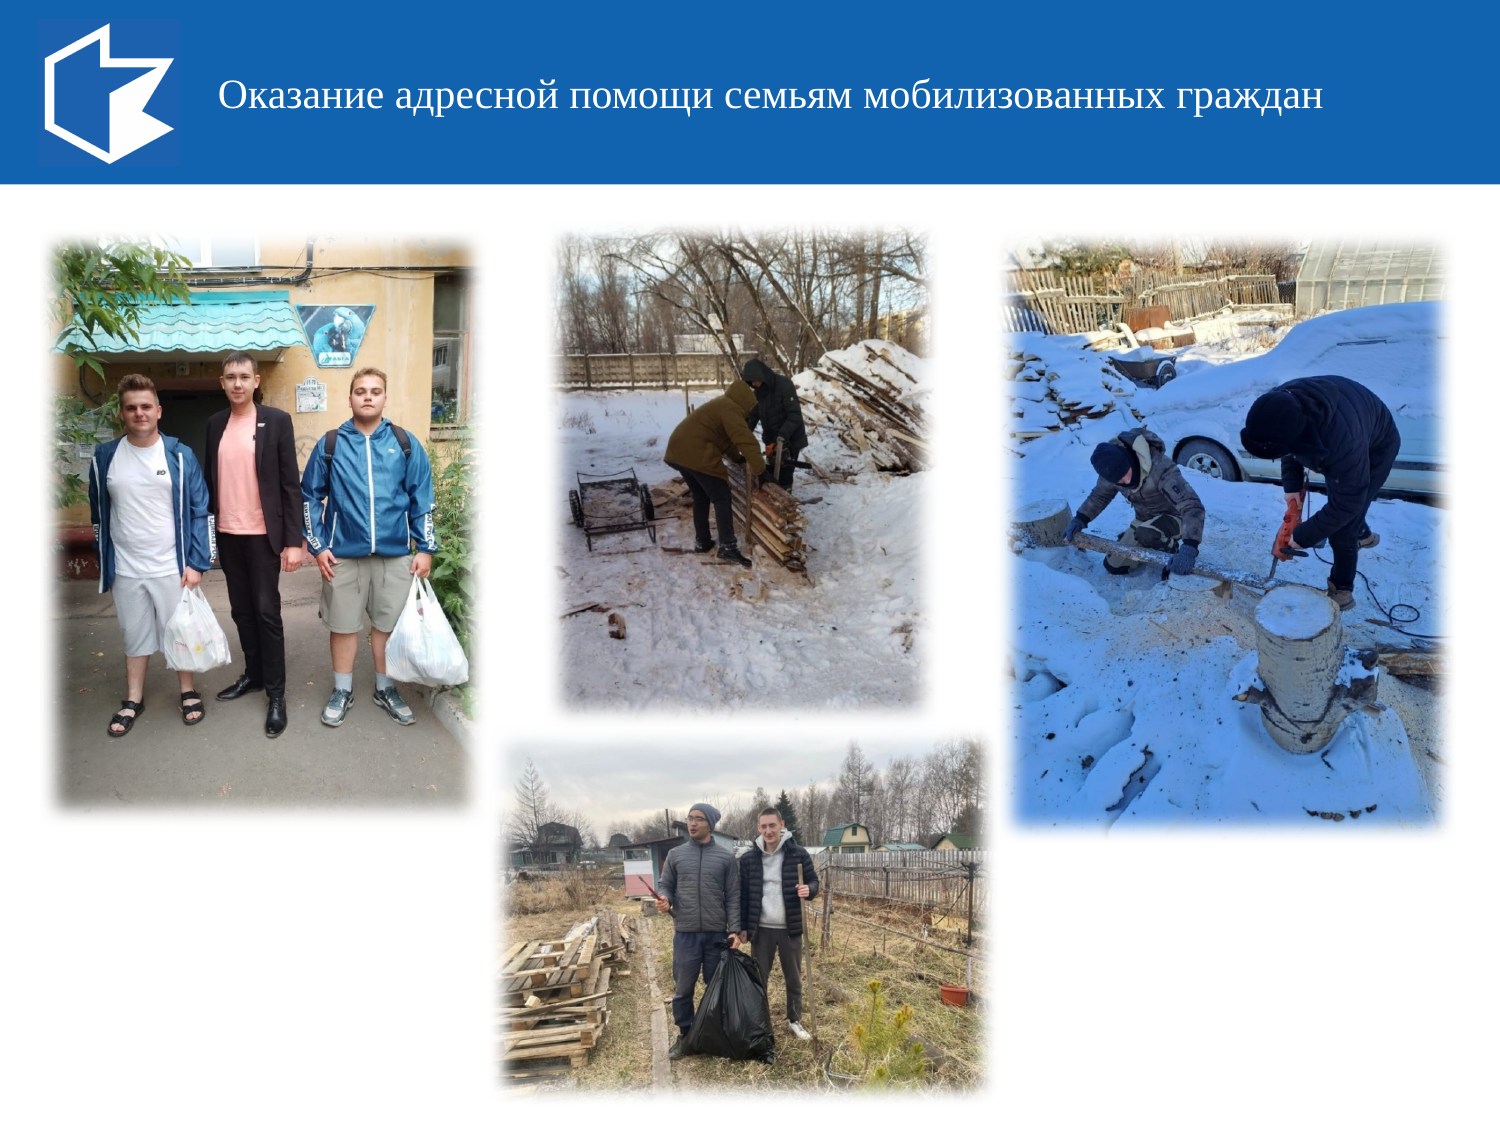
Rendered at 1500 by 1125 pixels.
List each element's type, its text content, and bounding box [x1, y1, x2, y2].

picture [488, 218, 1457, 1106]
picture [37, 18, 181, 166]
text_box Оказание адресной помощи семьям мобилизованных граждан [0, 0, 1500, 186]
picture [38, 228, 487, 827]
